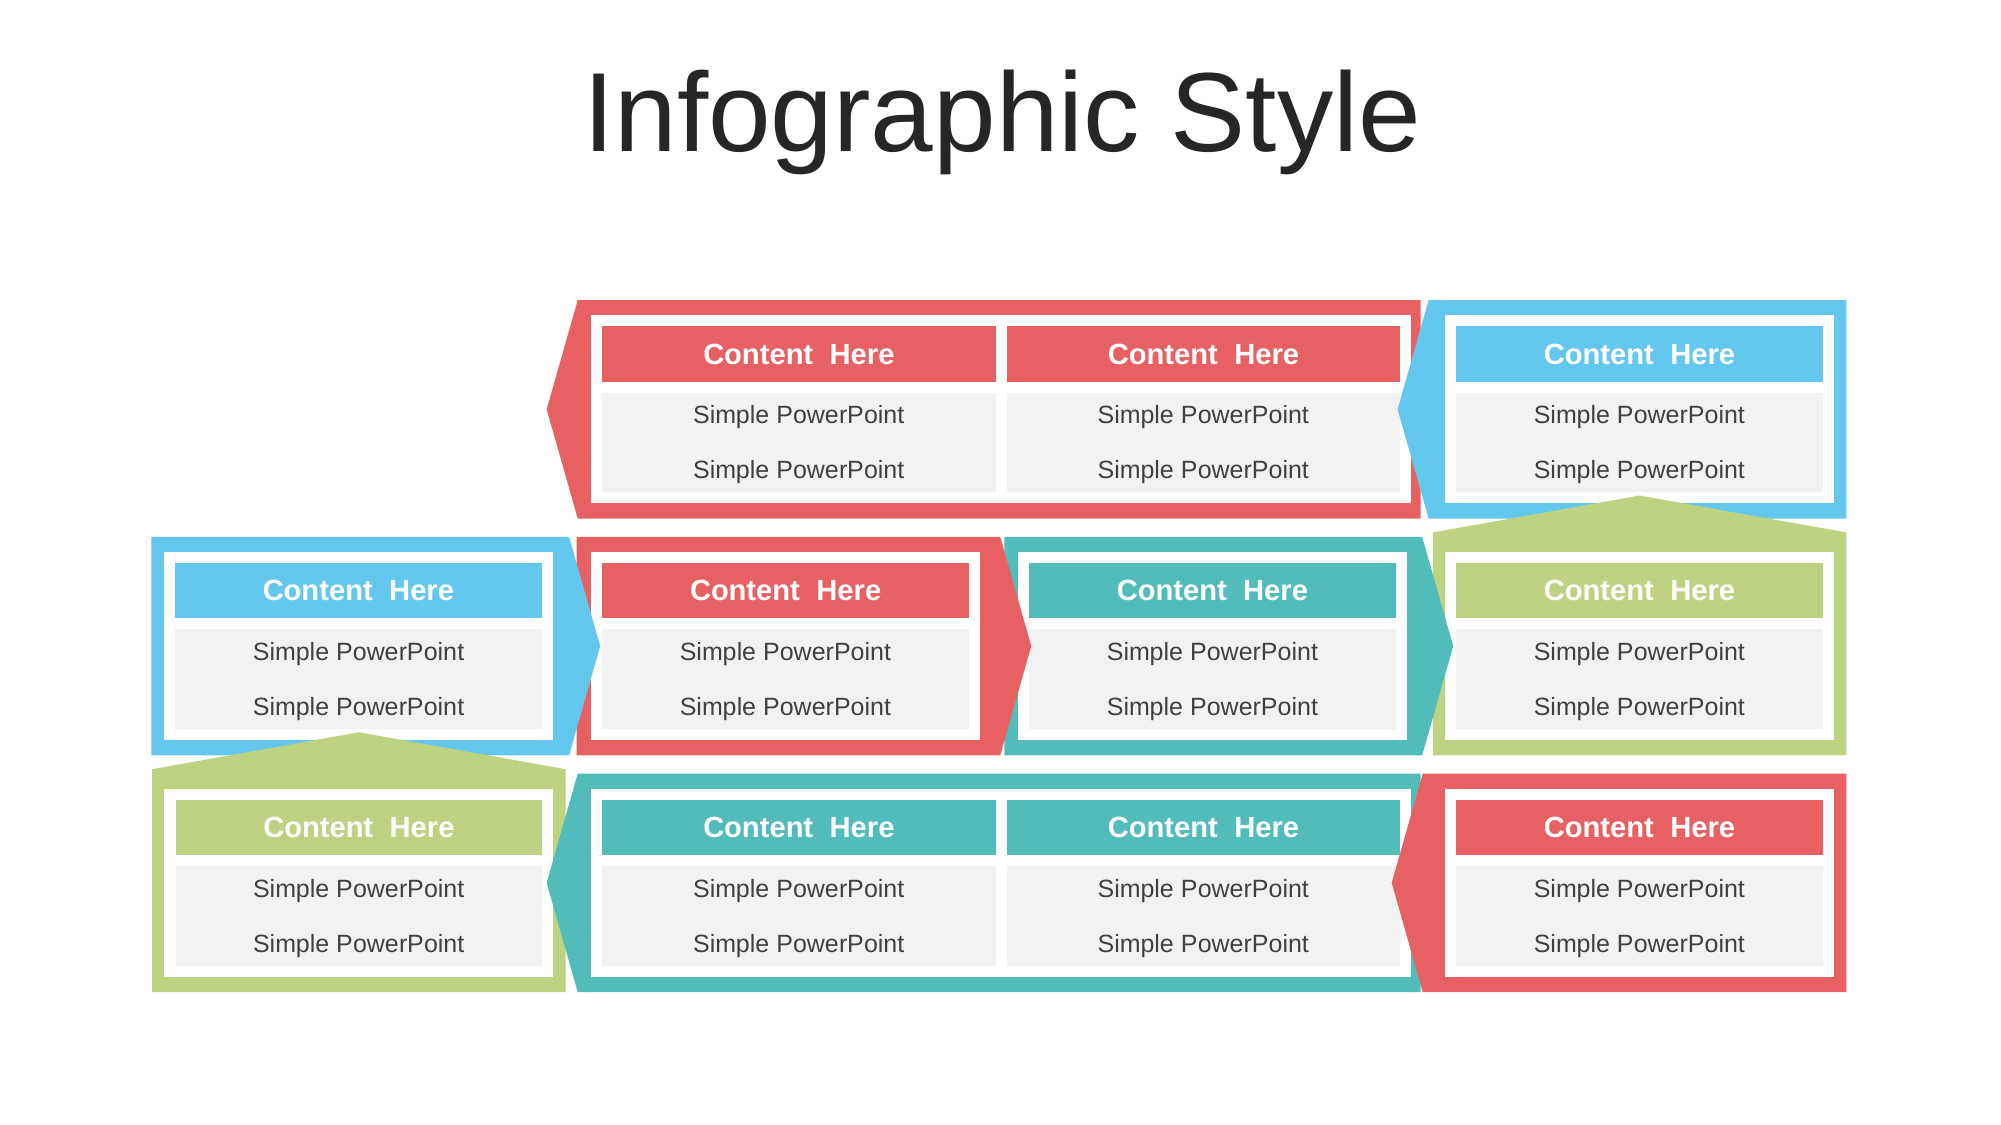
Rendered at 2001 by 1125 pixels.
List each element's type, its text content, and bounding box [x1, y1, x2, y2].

table_header Content Here [175, 563, 542, 618]
table_header Content Here [602, 800, 996, 855]
table_cell Simple PowerPoint [1456, 629, 1823, 679]
table_cell Simple PowerPoint [602, 866, 996, 916]
table_cell Simple PowerPoint [1007, 442, 1400, 492]
text_box [1431, 494, 1848, 757]
table_cell Simple PowerPoint [602, 393, 996, 442]
table_header Content Here [1456, 563, 1823, 618]
table_header Content Here [1456, 326, 1823, 382]
table_cell Simple PowerPoint [1456, 916, 1823, 966]
table_header Content Here [602, 563, 969, 618]
table_header Content Here [176, 800, 542, 855]
table_cell Simple PowerPoint [1456, 442, 1823, 492]
text_box [150, 535, 602, 757]
table_cell Simple PowerPoint [602, 629, 969, 679]
table_cell Simple PowerPoint [602, 679, 969, 729]
text_box [1390, 772, 1848, 994]
table_cell Simple PowerPoint [175, 679, 542, 729]
table_header Content Here [1007, 326, 1400, 382]
table_cell Simple PowerPoint [1456, 866, 1823, 916]
table_header Content Here [1029, 563, 1396, 618]
table_cell Simple PowerPoint [176, 916, 542, 966]
table_cell Simple PowerPoint [176, 866, 542, 916]
table_header Content Here [1007, 800, 1400, 855]
table_cell Simple PowerPoint [1007, 866, 1399, 916]
table_cell Simple PowerPoint [1007, 393, 1400, 442]
text_box [151, 731, 567, 994]
table_cell Simple PowerPoint [1007, 916, 1400, 966]
table_cell Simple PowerPoint [1456, 679, 1823, 729]
table_header Content Here [602, 326, 996, 382]
list Infographic Style [53, 55, 1952, 175]
text_box [1396, 299, 1848, 520]
text_box [545, 299, 1422, 520]
table_cell Simple PowerPoint [1029, 679, 1396, 729]
table_cell Simple PowerPoint [1029, 629, 1396, 679]
table_header Content Here [1456, 800, 1823, 855]
text_box [545, 772, 1421, 994]
text_box [575, 535, 1033, 757]
text_box [1003, 535, 1455, 757]
table_cell Simple PowerPoint [1456, 393, 1823, 442]
table_cell Simple PowerPoint [602, 916, 996, 966]
table_cell Simple PowerPoint [602, 442, 996, 492]
table_cell Simple PowerPoint [175, 629, 542, 679]
